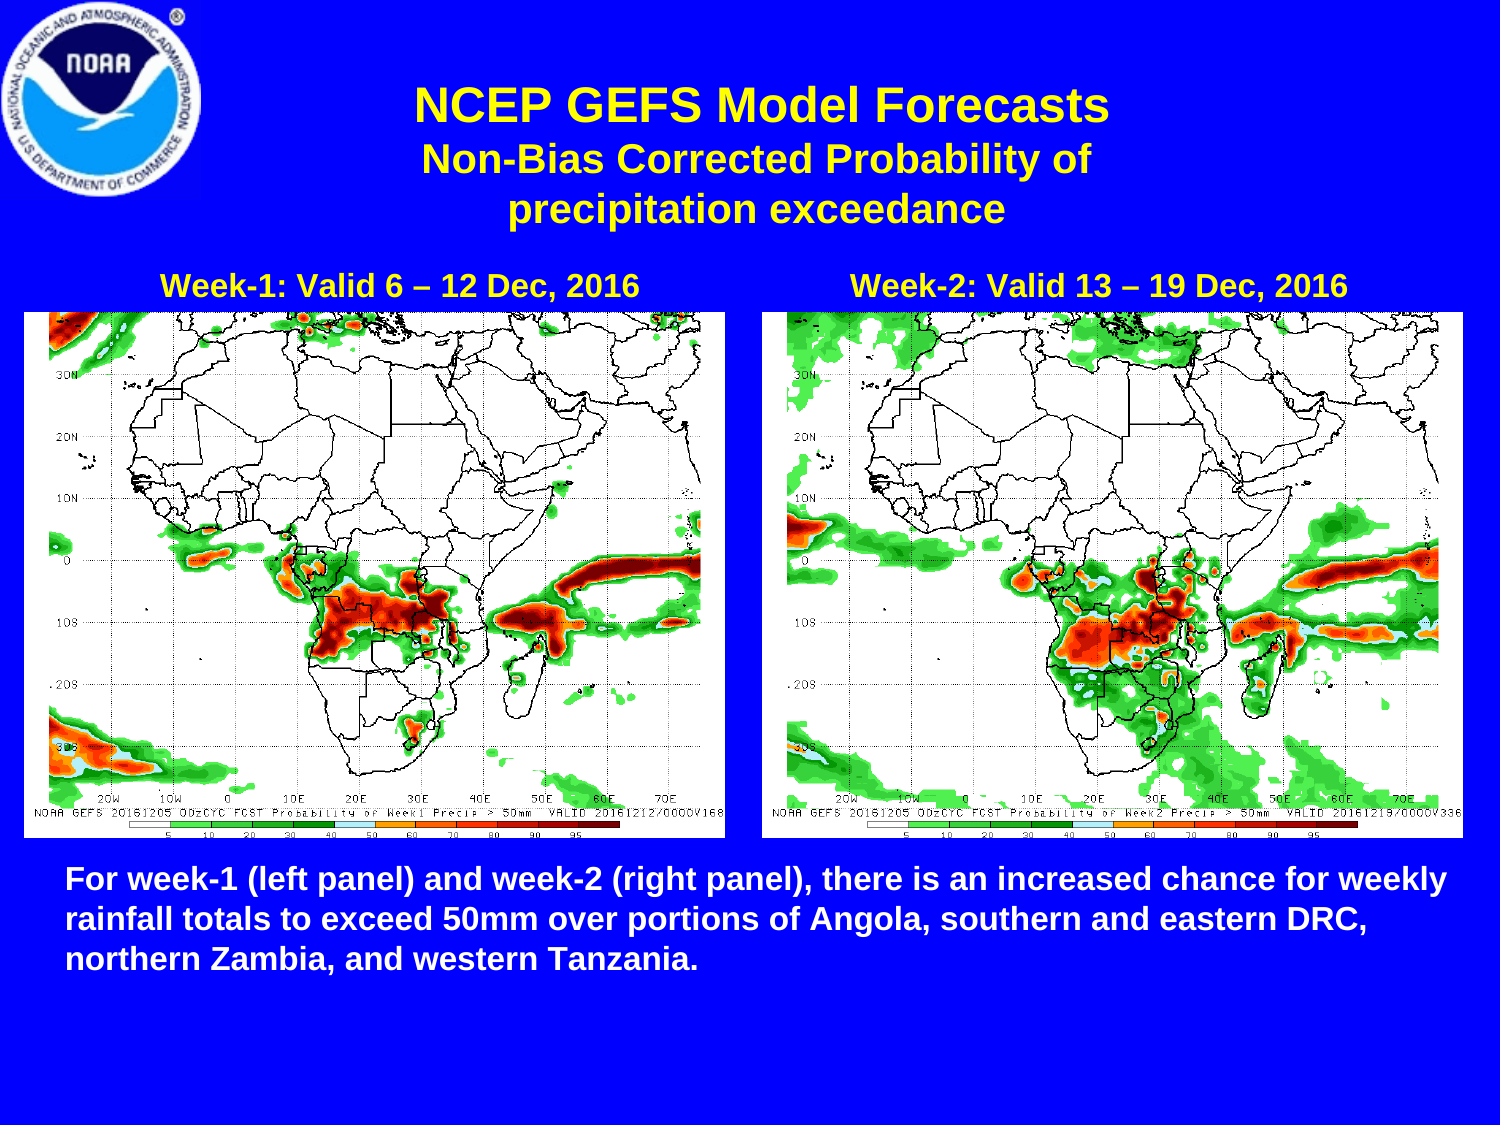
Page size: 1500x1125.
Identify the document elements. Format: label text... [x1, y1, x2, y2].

text_box For week-1 (left panel) and week-2 (right panel), there is an increased chance for weekly rainfall totals to exceed 50mm over portions of Angola, southern and eastern DRC, northern Zambia, and western Tanzania. [50, 849, 1488, 985]
text_box NCEP GEFS Model Forecasts Non-Bias Corrected Probability of precipitation exceedance [112, 29, 1413, 275]
picture [24, 312, 725, 838]
picture [762, 312, 1463, 838]
text_box Week-2: Valid 13 – 19 Dec, 2016 [836, 256, 1363, 312]
text_box Week-1: Valid 6 – 12 Dec, 2016 [146, 256, 655, 312]
picture [0, 0, 200, 200]
